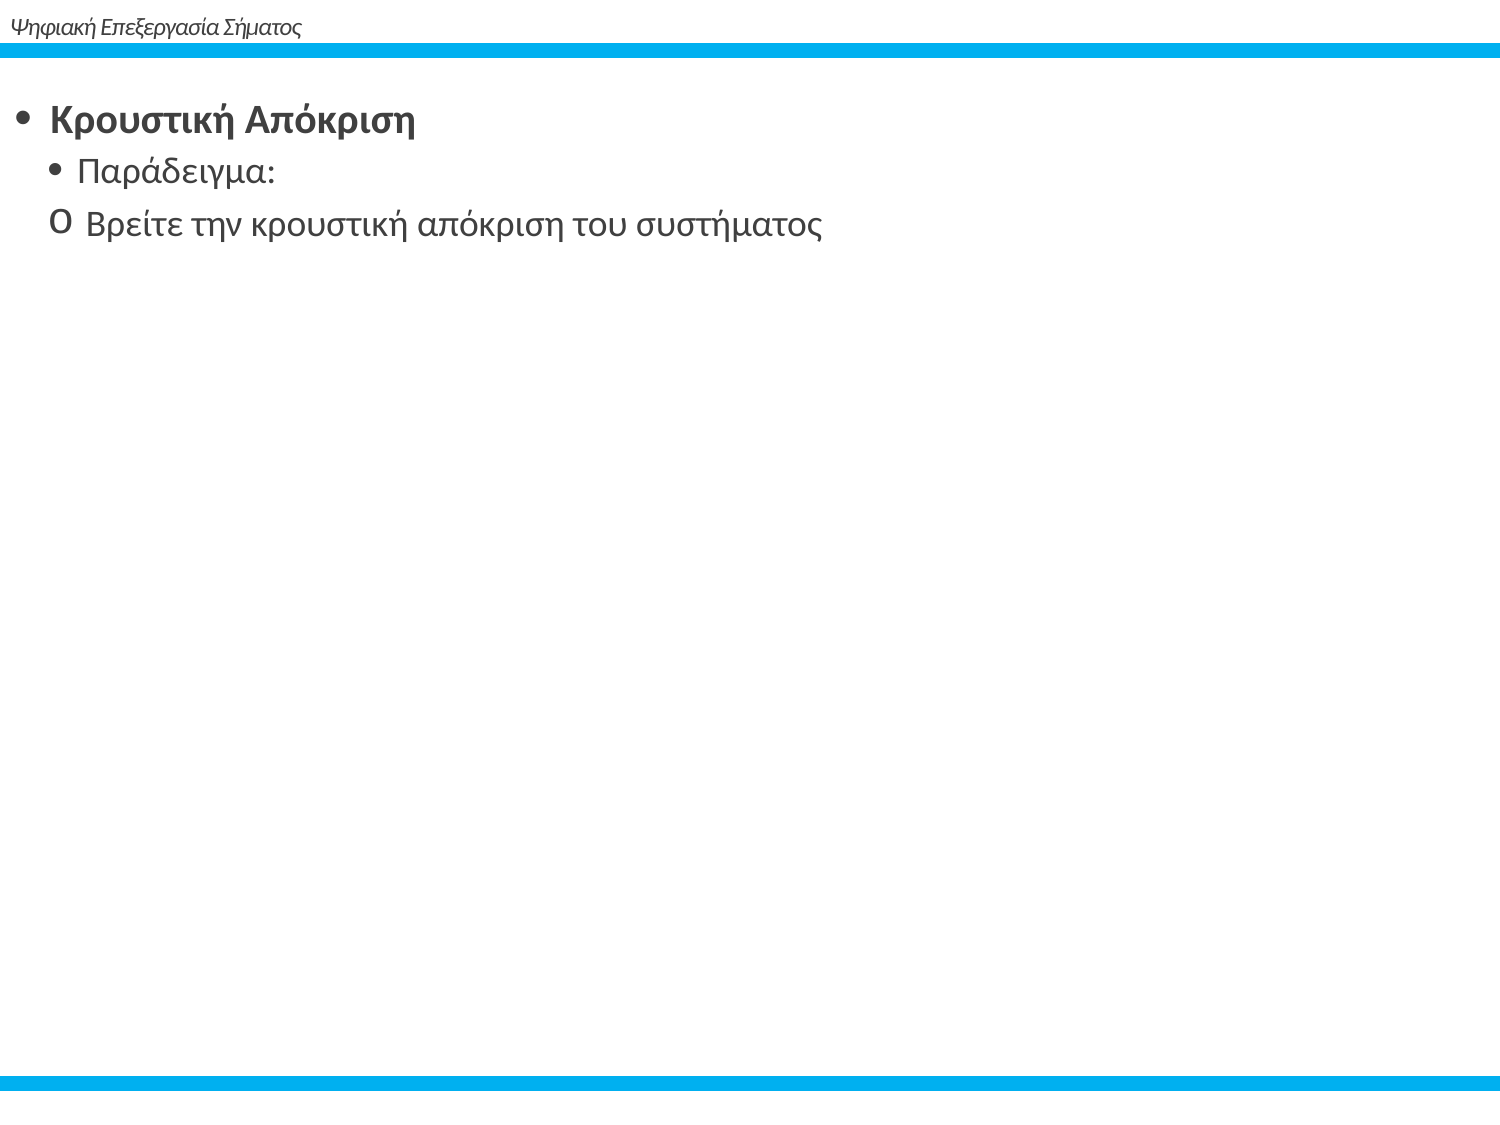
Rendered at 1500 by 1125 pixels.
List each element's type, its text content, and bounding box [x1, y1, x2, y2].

title Ψηφιακή Επεξεργασία Σήματος [0, 20, 1484, 43]
text_box [0, 1076, 1500, 1091]
text_box [0, 43, 1500, 58]
